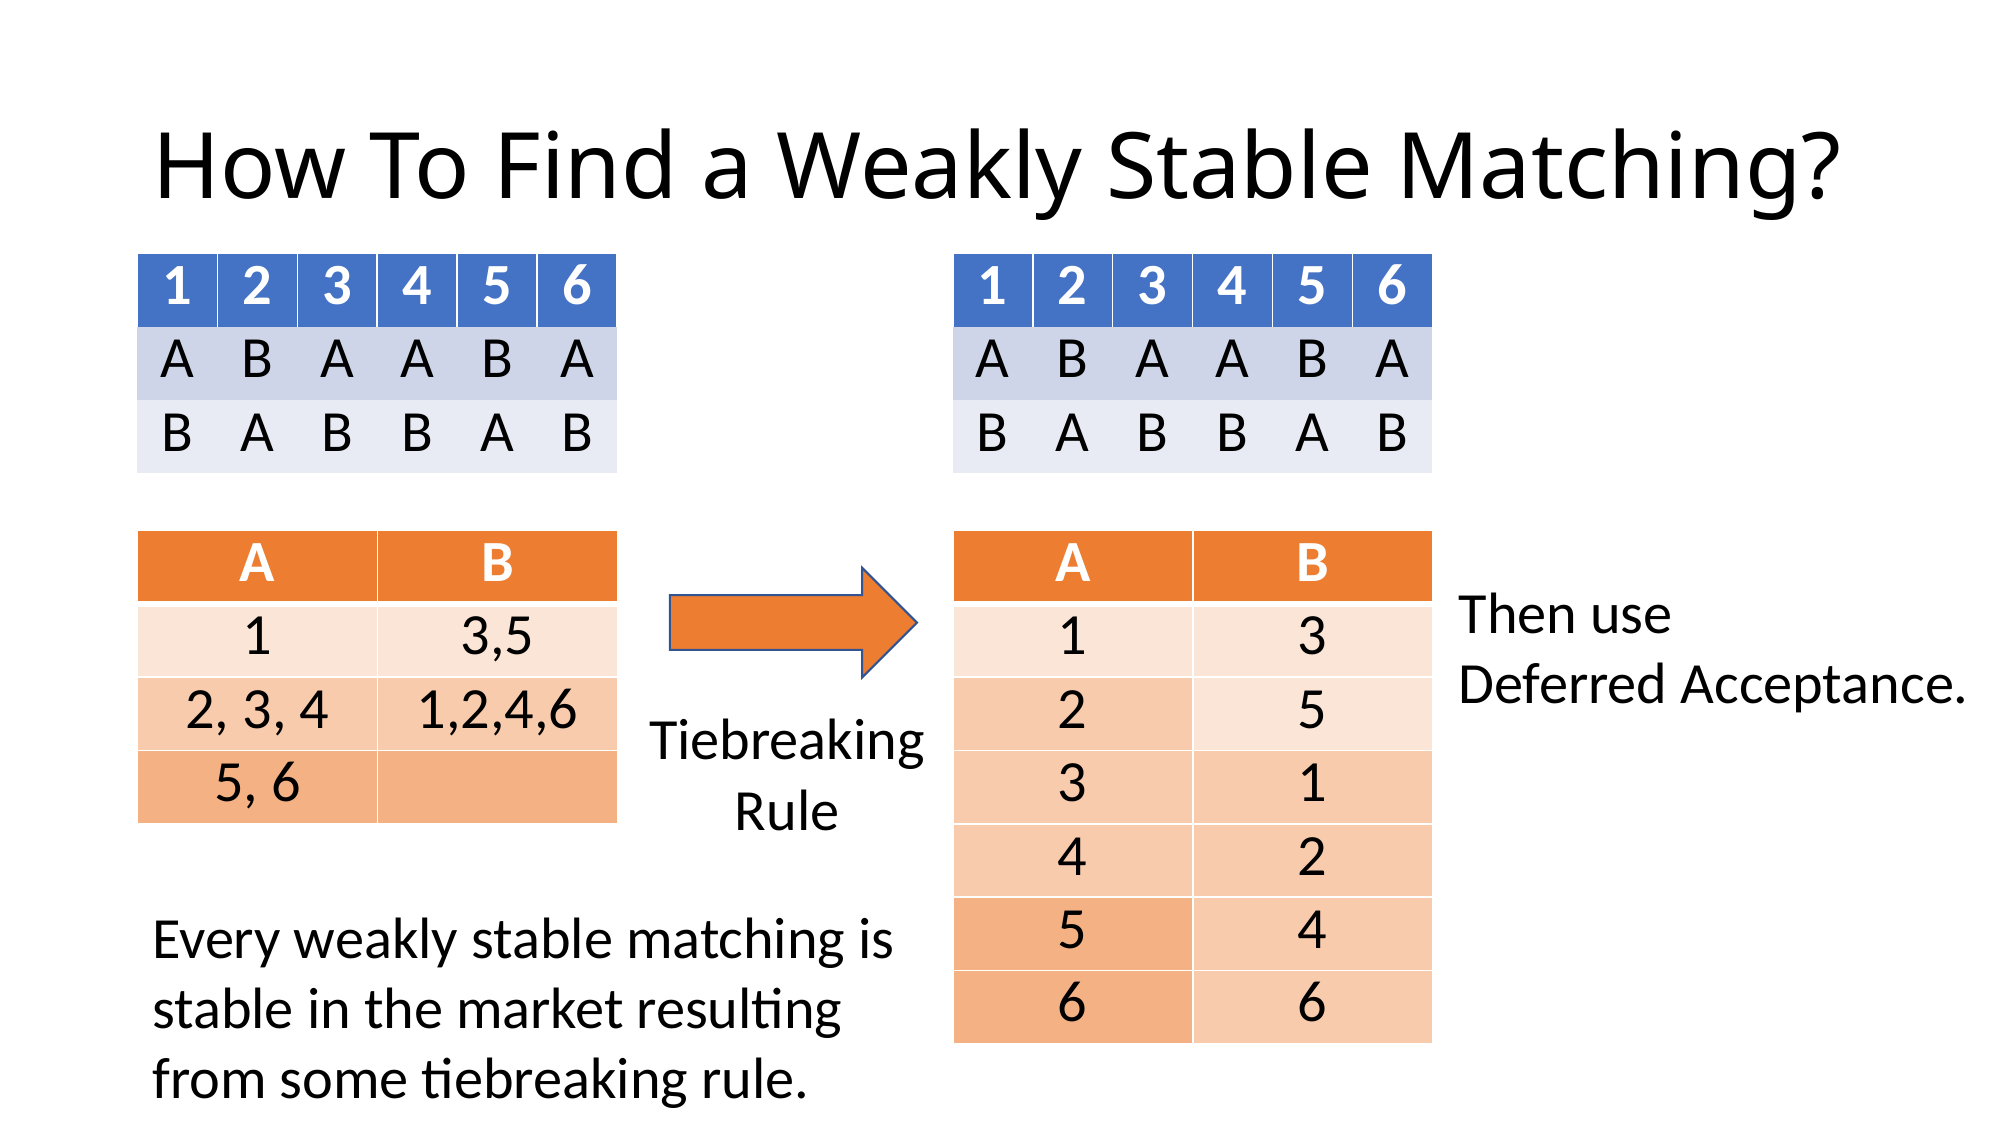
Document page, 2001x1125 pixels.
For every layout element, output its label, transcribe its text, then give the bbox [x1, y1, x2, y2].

table_cell A [953, 327, 1033, 400]
table_cell 2 [954, 678, 1192, 750]
table_header 5 [458, 254, 536, 327]
table_cell B [1273, 327, 1352, 400]
table_cell B [1033, 327, 1113, 400]
table_cell 1 [138, 607, 377, 676]
table_cell 1 [954, 607, 1192, 676]
table_cell B [1193, 400, 1273, 473]
text_box Every weakly stable matching is stable in the market resulting from some tiebreaking rule. [137, 892, 918, 1118]
title How To Find a Weakly Stable Matching? [137, 59, 1863, 278]
table_cell 1,2,4,6 [378, 678, 617, 750]
table_cell A [1352, 327, 1432, 400]
table_cell A [1033, 400, 1113, 473]
table_header 1 [138, 254, 217, 327]
table_cell B [537, 400, 617, 473]
table_cell A [217, 400, 297, 473]
table_cell A [1113, 327, 1193, 400]
table_cell [378, 751, 617, 823]
table_cell B [377, 400, 457, 473]
table_cell A [1273, 400, 1352, 473]
table_header 6 [538, 254, 616, 327]
table_cell 3 [954, 751, 1192, 823]
table_cell B [137, 400, 217, 473]
table_cell B [1352, 400, 1432, 473]
table_header 3 [1113, 254, 1192, 327]
table_cell 2, 3, 4 [138, 678, 377, 750]
table_header 1 [954, 254, 1032, 327]
table_header B [378, 531, 617, 601]
table_cell 1 [1194, 751, 1432, 823]
table_cell B [457, 327, 537, 400]
table_cell 2 [1194, 825, 1432, 896]
table_cell 6 [1194, 971, 1432, 1043]
table_header B [1194, 531, 1432, 601]
table_header 4 [378, 254, 456, 327]
table_cell A [377, 327, 457, 400]
table_cell A [137, 327, 217, 400]
table_header 2 [218, 254, 297, 327]
table_cell 5 [1194, 678, 1432, 750]
table_cell B [1113, 400, 1193, 473]
table_header 3 [298, 254, 376, 327]
table_header 2 [1034, 254, 1112, 327]
table_header A [138, 531, 377, 601]
table_cell 6 [954, 971, 1192, 1043]
table_header A [954, 531, 1192, 601]
text_box Then use Deferred Acceptance. [1444, 567, 2000, 723]
text_box Tiebreaking Rule [634, 694, 940, 849]
table_cell A [457, 400, 537, 473]
table_cell B [297, 400, 377, 473]
text_box [668, 565, 919, 680]
table_cell 4 [954, 825, 1192, 896]
table_cell B [953, 400, 1033, 473]
table_cell A [1193, 327, 1273, 400]
table_cell 3,5 [378, 607, 617, 676]
table_header 5 [1273, 254, 1352, 327]
table_cell B [217, 327, 297, 400]
table_cell 5, 6 [138, 751, 377, 823]
table_cell A [537, 327, 617, 400]
table_cell 4 [1194, 898, 1432, 970]
table_header 4 [1193, 254, 1272, 327]
table_cell A [297, 327, 377, 400]
table_cell 3 [1194, 607, 1432, 676]
table_header 6 [1353, 254, 1432, 327]
table_cell 5 [954, 898, 1192, 970]
